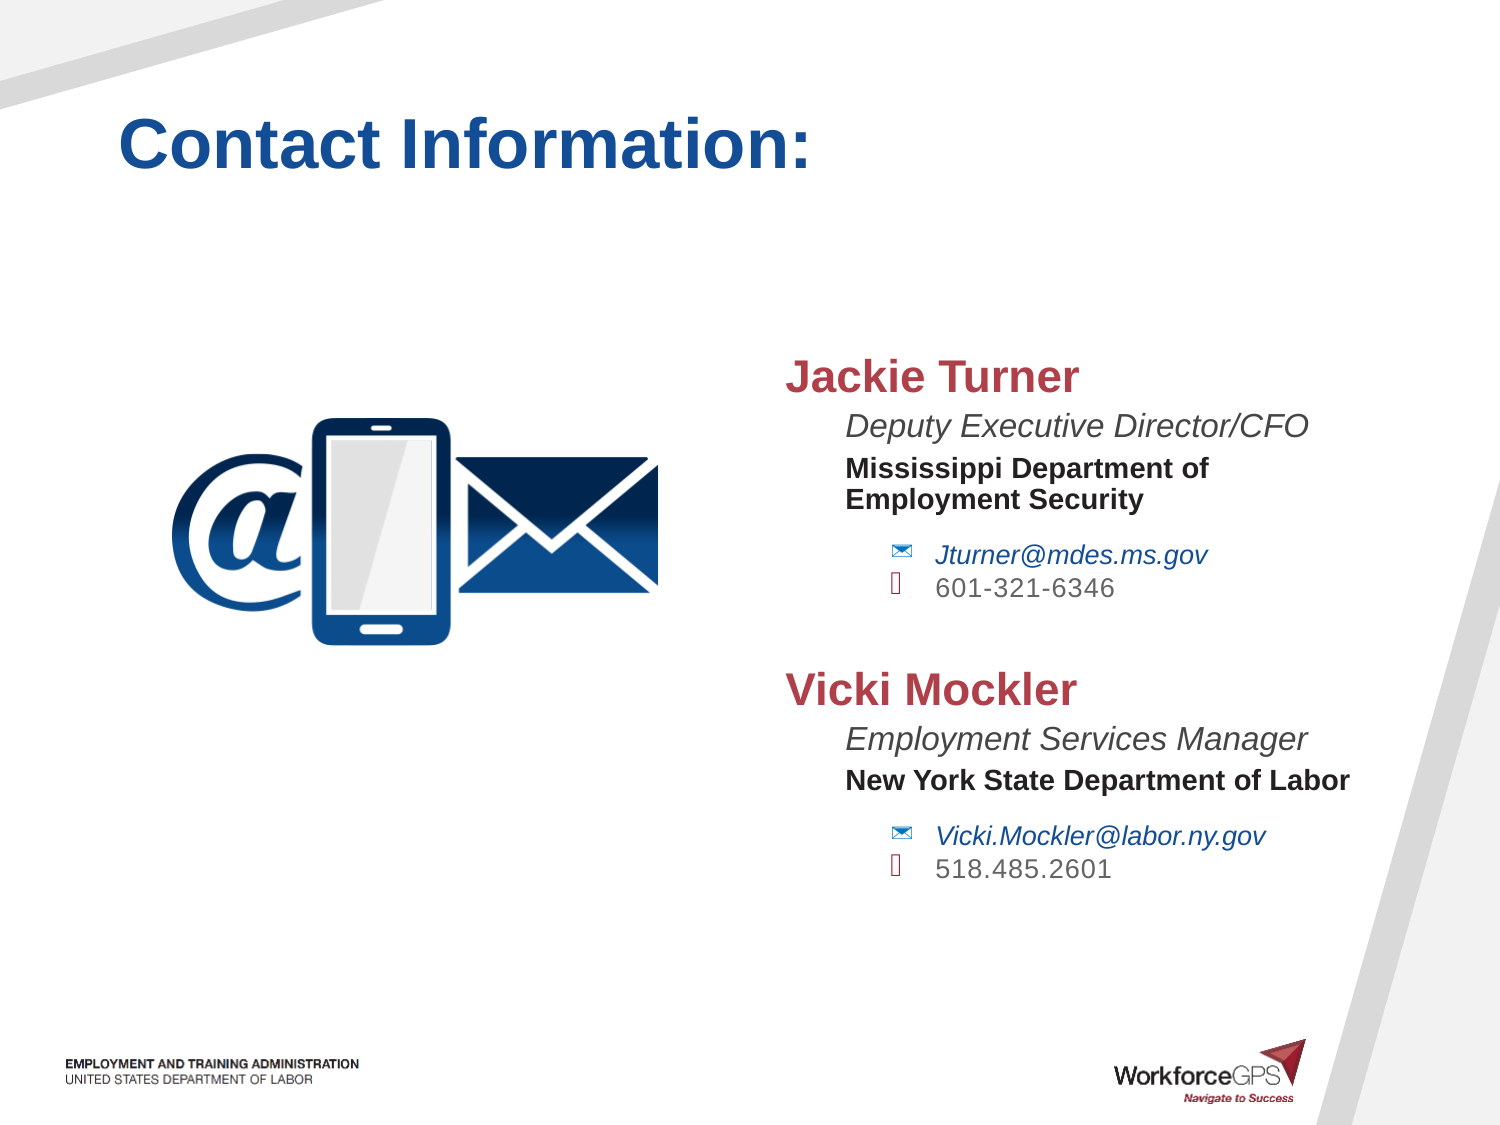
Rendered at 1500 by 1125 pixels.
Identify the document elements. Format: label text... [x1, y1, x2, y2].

picture [1112, 1043, 1308, 1105]
picture [171, 417, 660, 646]
list Jackie Turner Deputy Executive Director/CFO Mississippi Department of Employment Security Jturner@mdes.ms.gov 601-321-6346 Vicki Mockler Employment Services Manager New York State Department of Labor Vicki.Mockler@labor.ny.gov 518.485.2601 [770, 195, 1377, 1043]
picture [59, 1053, 370, 1092]
